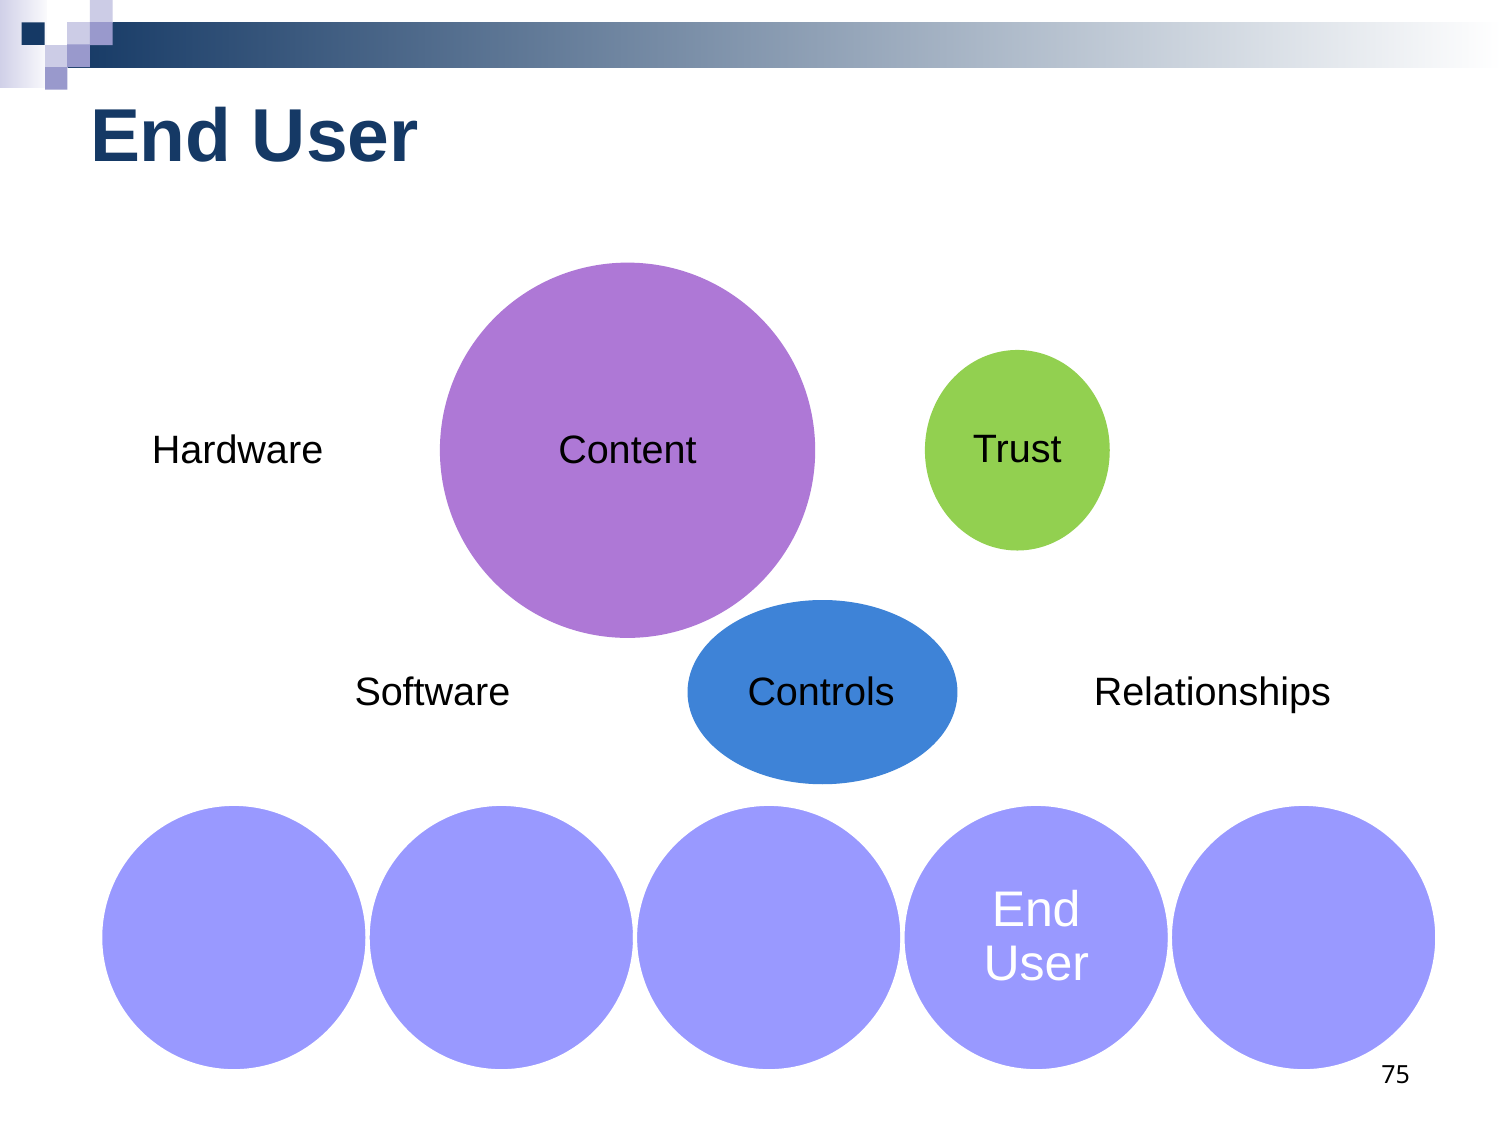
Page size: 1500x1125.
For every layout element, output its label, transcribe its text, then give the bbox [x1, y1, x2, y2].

title End User [75, 75, 513, 188]
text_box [99, 524, 1438, 1125]
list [49, 199, 1401, 943]
